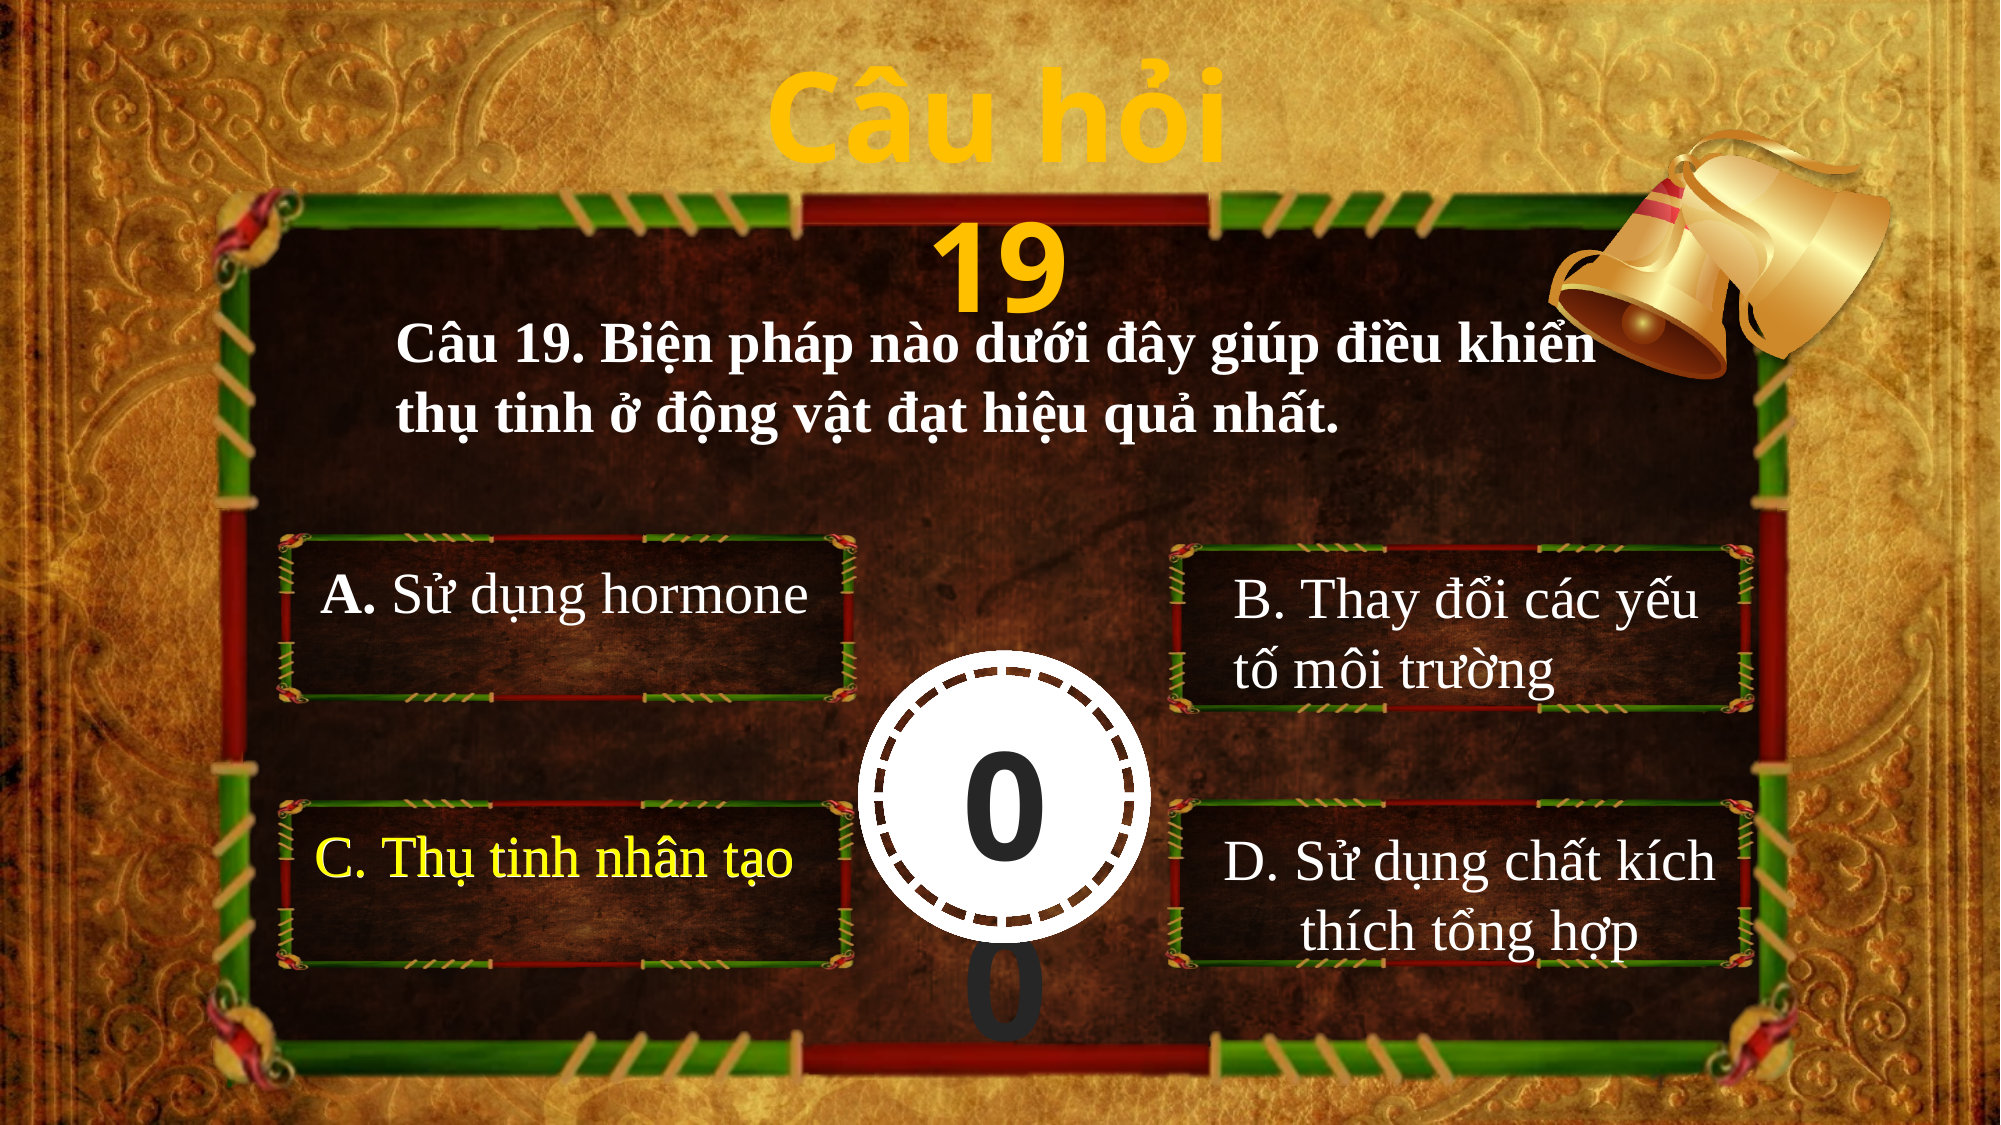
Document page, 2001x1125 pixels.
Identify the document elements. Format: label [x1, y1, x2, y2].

text_box [220, 529, 911, 710]
text_box [858, 650, 1151, 943]
text_box [220, 796, 908, 977]
text_box [54, 170, 1946, 1125]
picture [0, 0, 2000, 1125]
text_box [1110, 540, 1809, 721]
text_box [1108, 794, 1809, 975]
